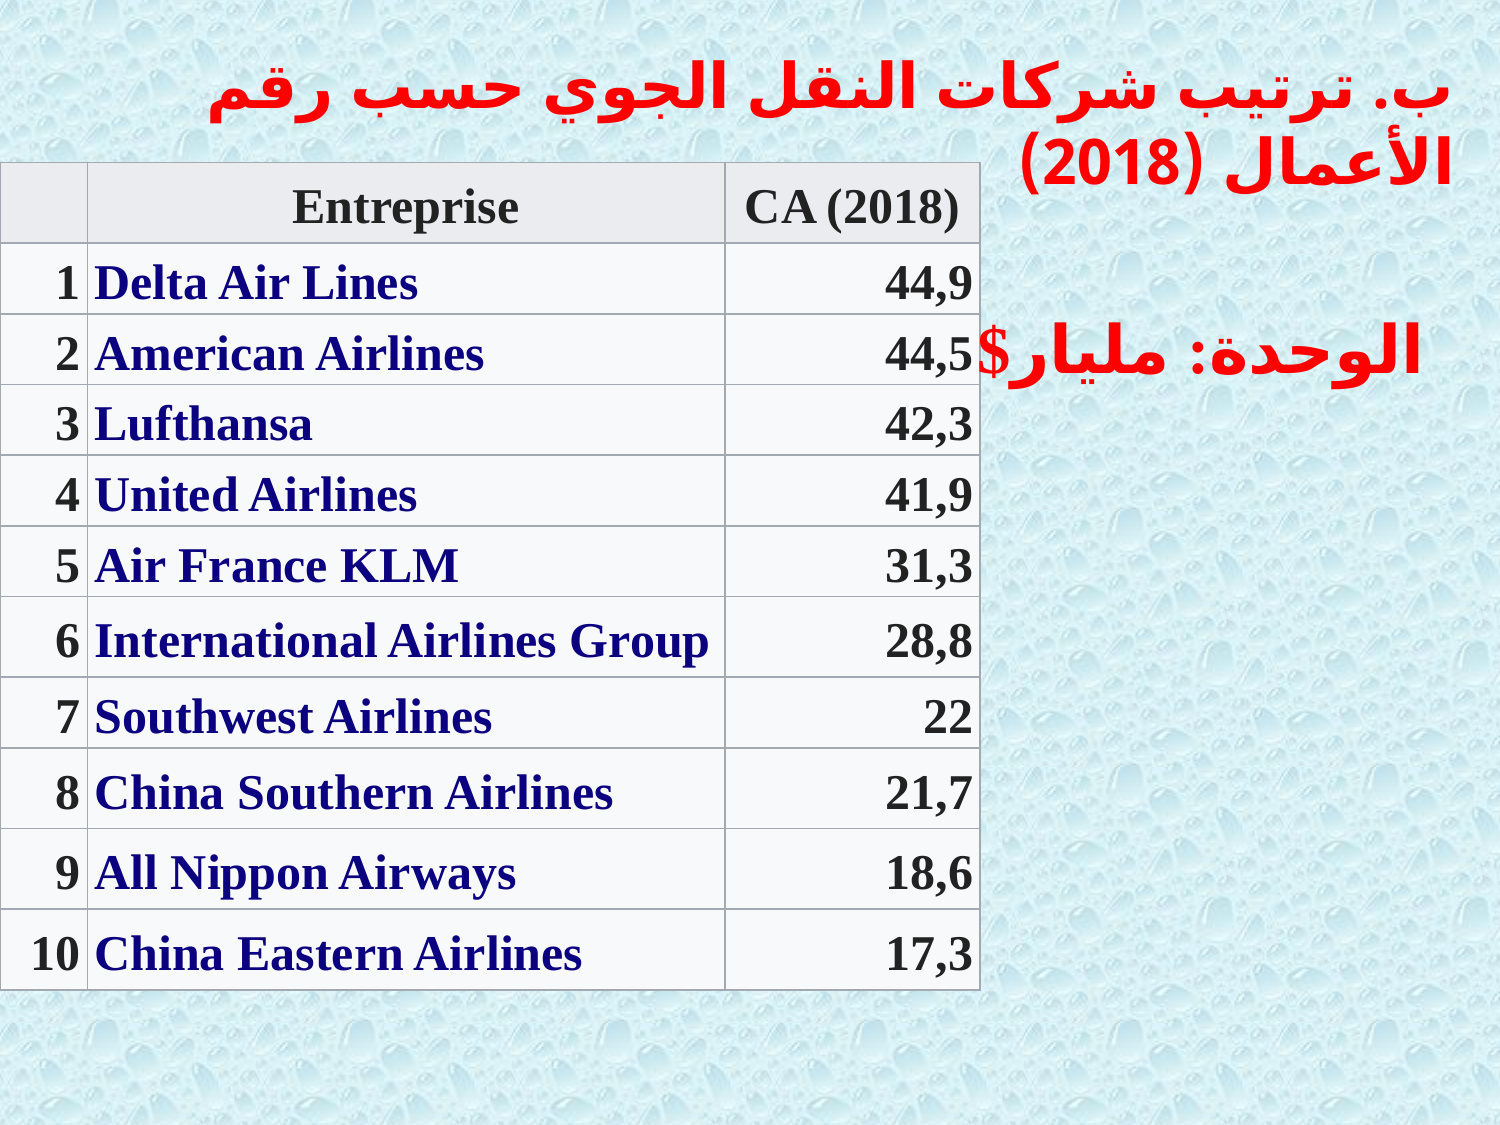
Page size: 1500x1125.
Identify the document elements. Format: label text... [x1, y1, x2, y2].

table_cell 4 [1, 456, 87, 525]
table_header [1, 163, 87, 242]
table_cell 10 [0, 0, 1500, 1125]
table_header CA (2018) [726, 163, 979, 242]
table_header Entreprise [88, 163, 724, 242]
table_cell 18,6 [726, 829, 979, 908]
table_cell American Airlines [88, 315, 724, 384]
table_cell China Southern Airlines [88, 749, 724, 828]
table_cell Delta Air Lines [88, 244, 724, 313]
table_cell 3 [1, 385, 87, 454]
table_cell 8 [1, 749, 87, 828]
table_cell 17,3 [726, 910, 979, 989]
table_cell 28,8 [726, 597, 979, 676]
table_cell United Airlines [88, 456, 724, 525]
table_cell 41,9 [726, 456, 979, 525]
table_cell 44,5 [726, 315, 962, 384]
table_cell 5 [1, 527, 87, 596]
table_cell 44,9 [726, 244, 979, 313]
table_cell All Nippon Airways [88, 829, 724, 908]
table_cell Air France KLM [88, 527, 724, 596]
table_cell 1 [1, 244, 87, 313]
title ب. ترتيب شركات النقل الجوي حسب رقم الأعمال (2018) [75, 37, 1463, 205]
table_cell 22 [726, 678, 979, 747]
table_cell 31,3 [726, 527, 979, 596]
table_cell 6 [1, 597, 87, 676]
text_box $الوحدة: مليار [962, 299, 1457, 395]
table_cell 42,3 [726, 385, 979, 454]
table_cell Southwest Airlines [88, 678, 724, 747]
table_cell China Eastern Airlines [88, 910, 724, 989]
table_cell 9 [1, 829, 87, 908]
table_cell Lufthansa [88, 385, 724, 454]
table_cell 21,7 [726, 749, 979, 828]
table_cell 7 [1, 678, 87, 747]
table_cell 2 [1, 315, 87, 384]
table_cell International Airlines Group [88, 597, 724, 676]
